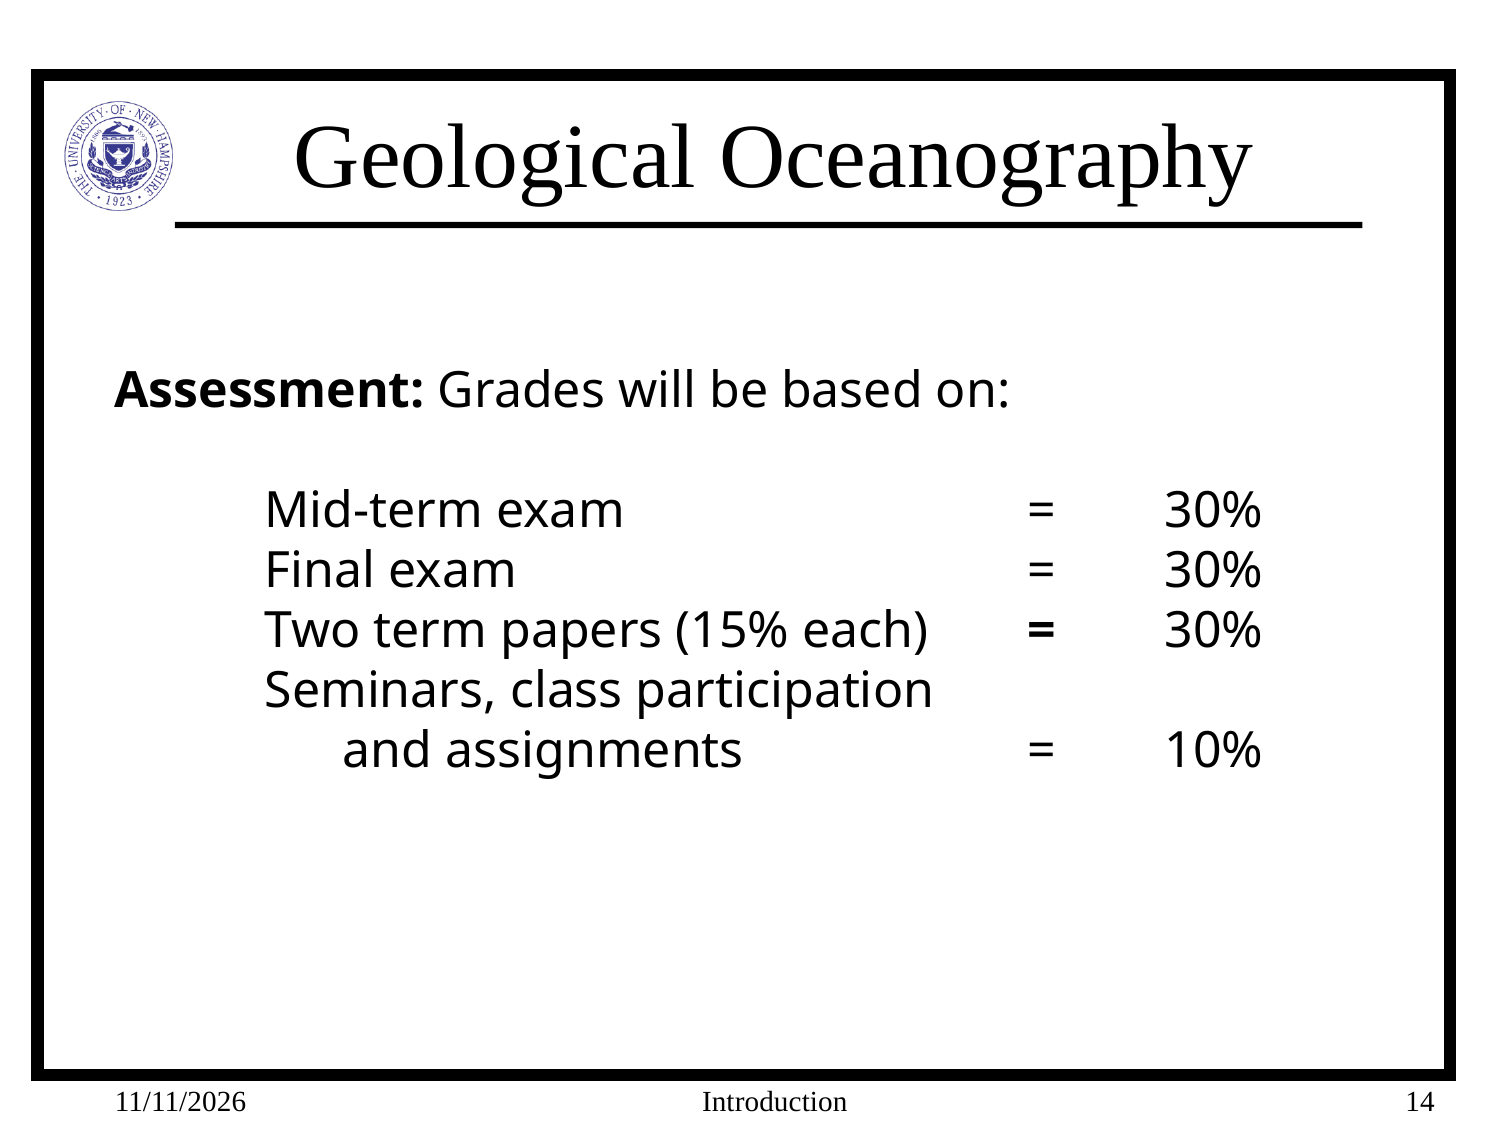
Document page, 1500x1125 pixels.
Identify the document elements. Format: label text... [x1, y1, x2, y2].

footer Introduction [537, 1074, 1013, 1125]
text_box Assessment: Grades will be based on: Mid-term exam = 30% Final exam = 30% Two term papers (15% each) = 30% Seminars, class participation and assignments = 10% [99, 350, 1388, 996]
picture [62, 99, 175, 213]
slide_number 14 [1137, 1074, 1451, 1113]
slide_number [99, 1074, 413, 1113]
